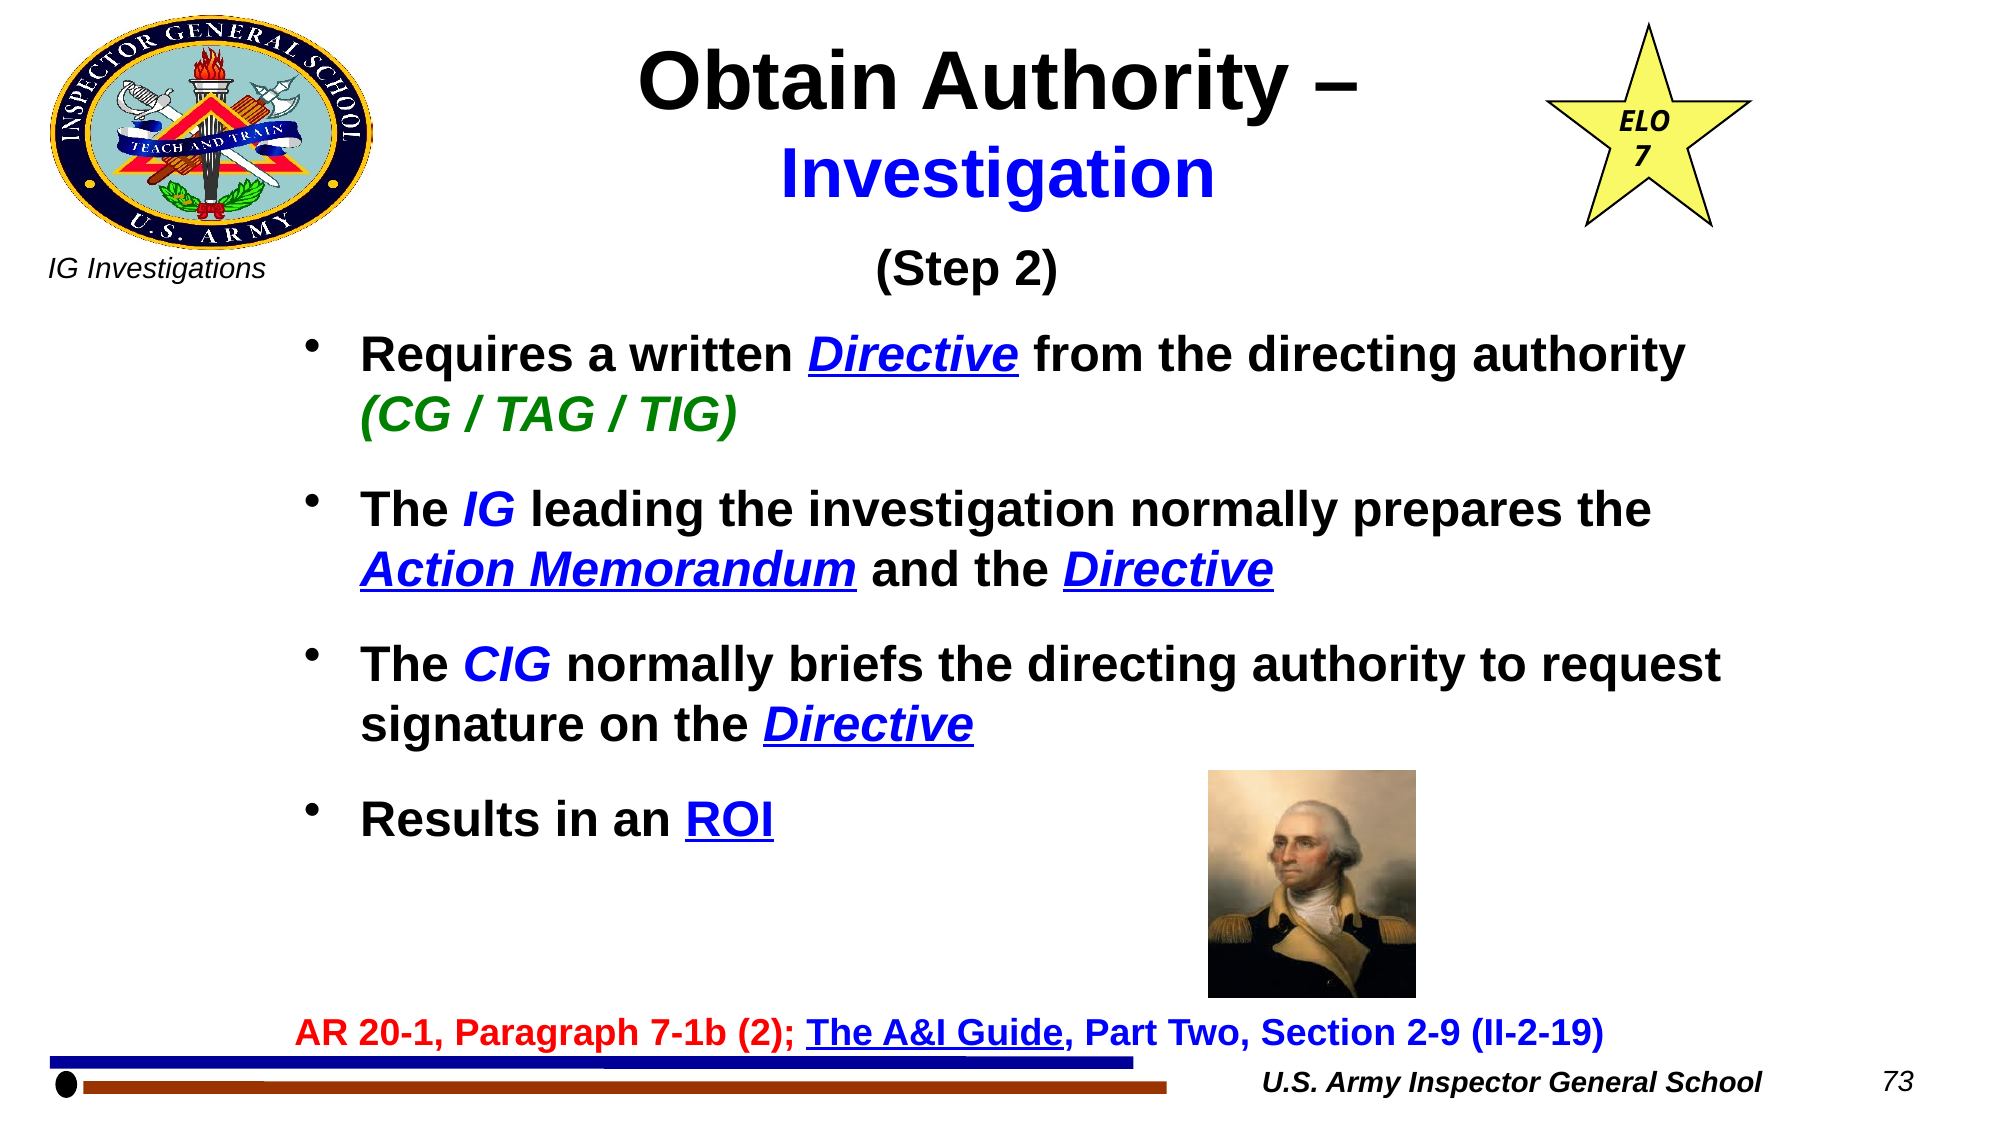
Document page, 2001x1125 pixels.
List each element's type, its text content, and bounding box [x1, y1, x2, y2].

text_box AR 20-1, Paragraph 7-1b (2); The A&I Guide, Part Two, Section 2-9 (II-2-19) [279, 1000, 1711, 1061]
text_box (Step 2) [860, 227, 1074, 303]
picture [1208, 770, 1417, 999]
text_box Requires a written Directive from the directing authority (CG / TAG / TIG) The IG leading the investigation normally prepares the Action Memorandum and the Directive The CIG normally briefs the directing authority to request signature on the Directive Results in an ROI [289, 313, 1752, 1002]
picture [50, 15, 373, 250]
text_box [1547, 24, 1751, 226]
footer U.S. Army Inspector General School [1133, 1055, 1901, 1119]
text_box [55, 1070, 78, 1098]
title Obtain Authority – Investigation [429, 24, 1546, 213]
